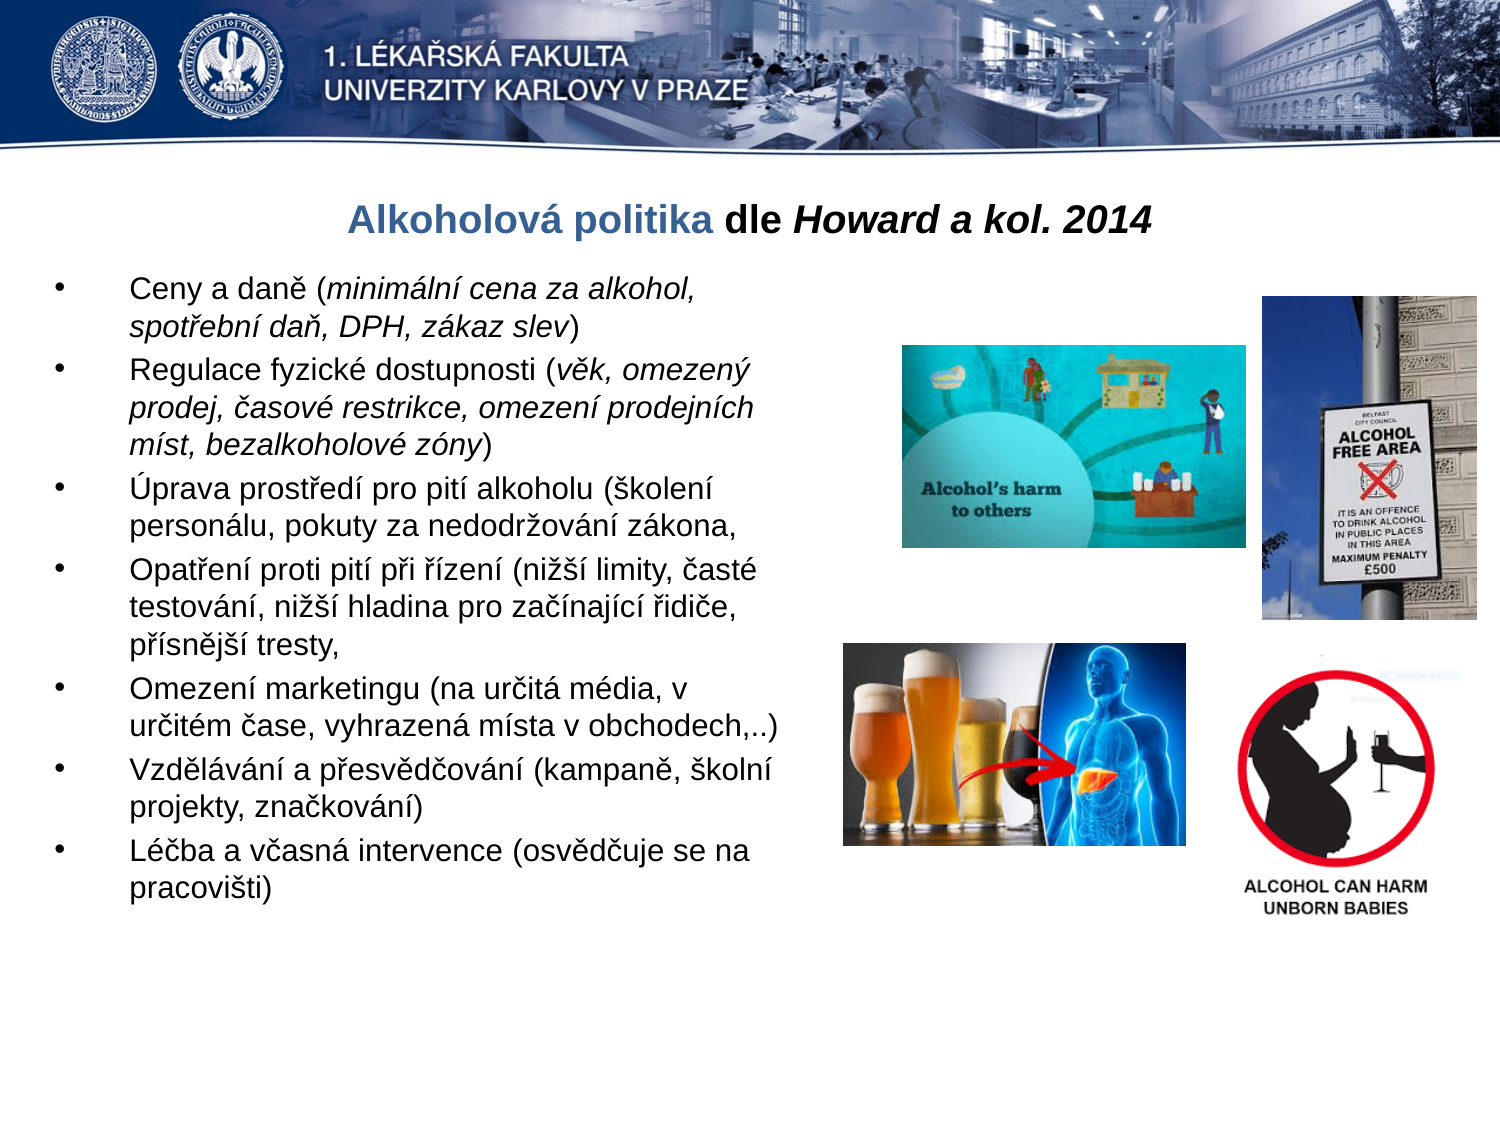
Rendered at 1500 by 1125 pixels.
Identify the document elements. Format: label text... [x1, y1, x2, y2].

list Ceny a daně (minimální cena za alkohol, spotřební daň, DPH, zákaz slev) Regulace fyzické dostupnosti (věk, omezený prodej, časové restrikce, omezení prodejních míst, bezalkoholové zóny) Úprava prostředí pro pití alkoholu (školení personálu, pokuty za nedodržování zákona, Opatření proti pití při řízení (nižší limity, časté testování, nižší hladina pro začínající řidiče, přísnější tresty, Omezení marketingu (na určitá média, v určitém čase, vyhrazená místa v obchodech,..) Vzdělávání a přesvědčování (kampaně, školní projekty, značkování) Léčba a včasná intervence (osvědčuje se na pracovišti) [39, 260, 796, 949]
picture [0, 0, 1500, 1125]
title Alkoholová politika dle Howard a kol. 2014 [103, 185, 1397, 250]
